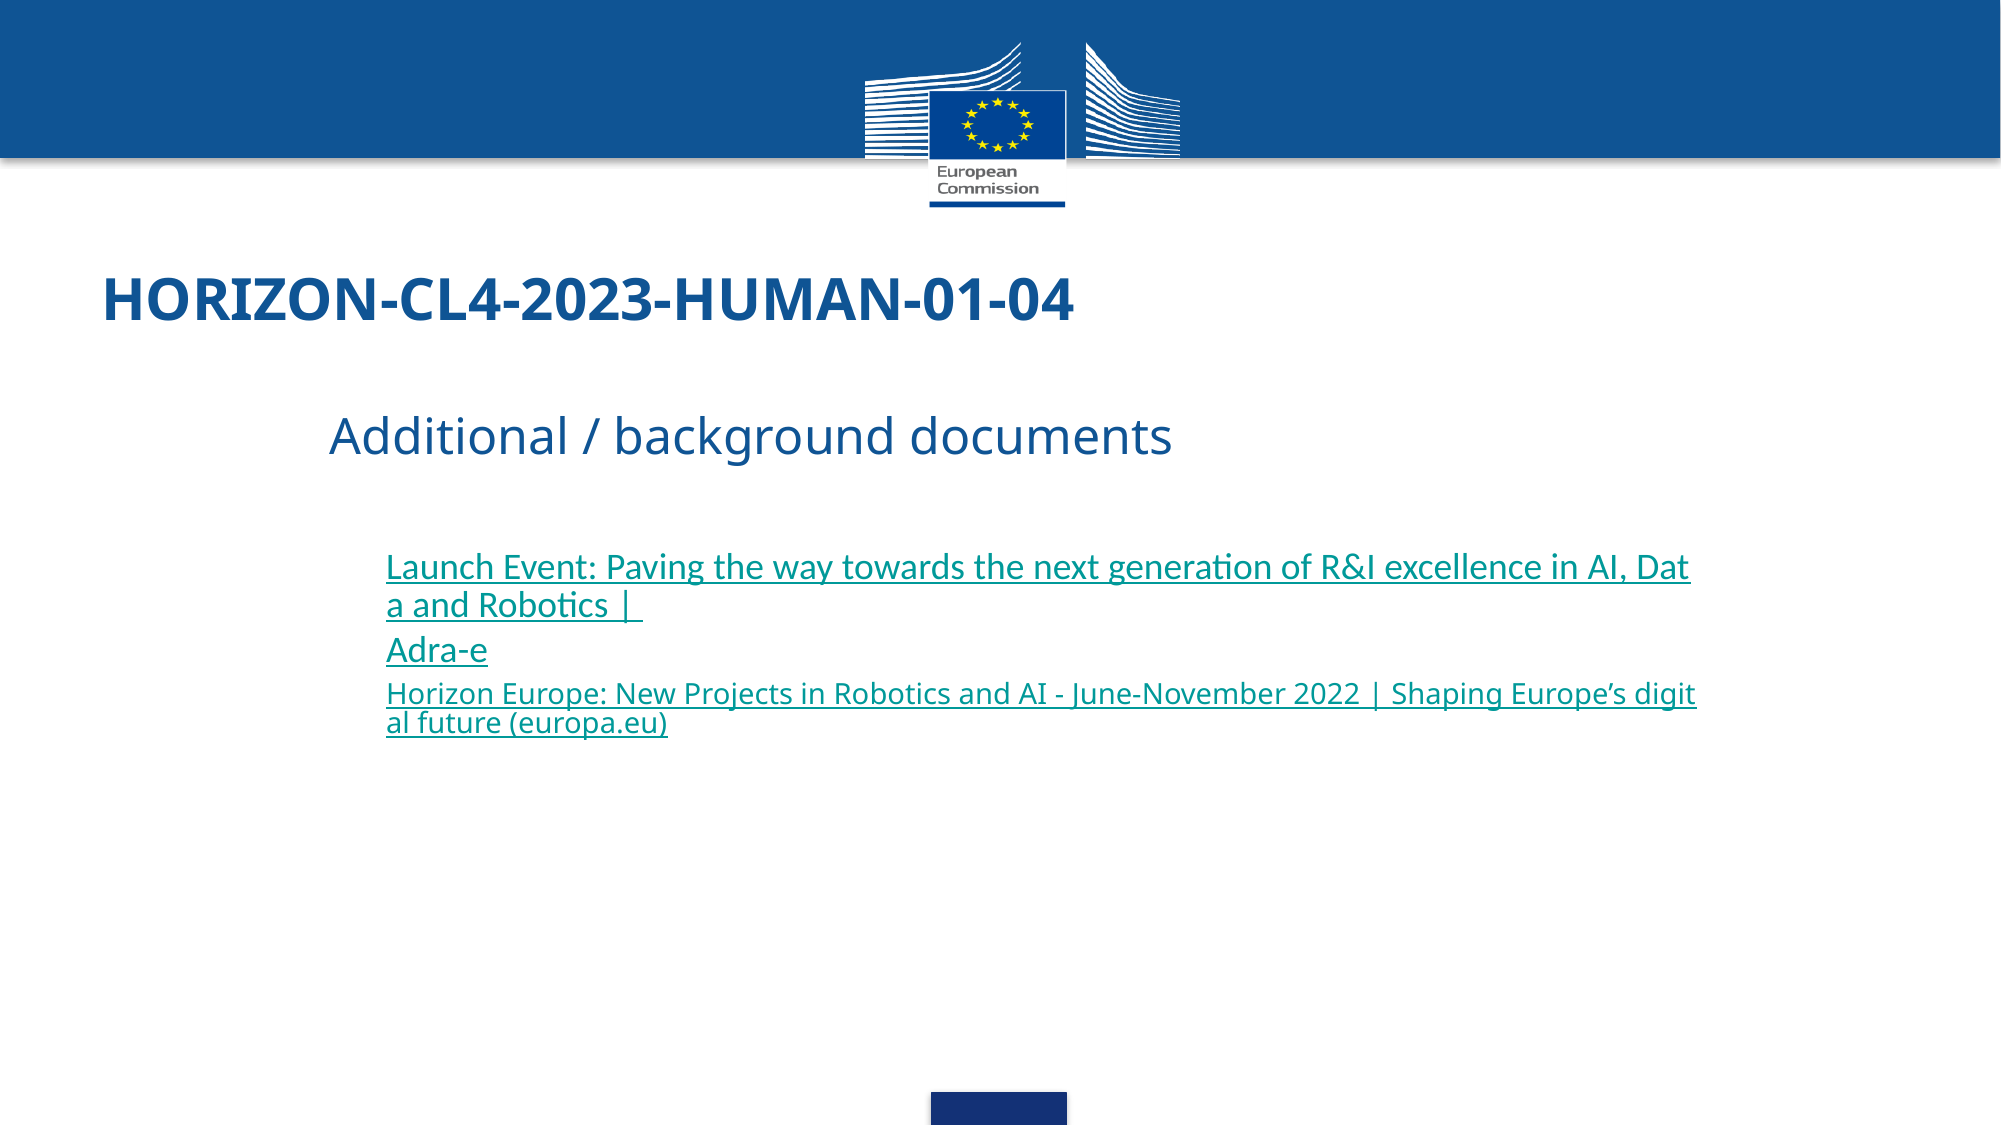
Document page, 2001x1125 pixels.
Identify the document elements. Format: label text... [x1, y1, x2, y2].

title HORIZON-CL4-2023-HUMAN-01-04 [86, 219, 1887, 374]
list Additional / background documents Launch Event: Paving the way towards the next generation of R&I excellence in AI, Data and Robotics | Adra-e Horizon Europe: New Projects in Robotics and AI - June-November 2022 | Shaping Europe’s digital future (europa.eu) [314, 397, 1715, 1085]
picture [865, 42, 1180, 208]
